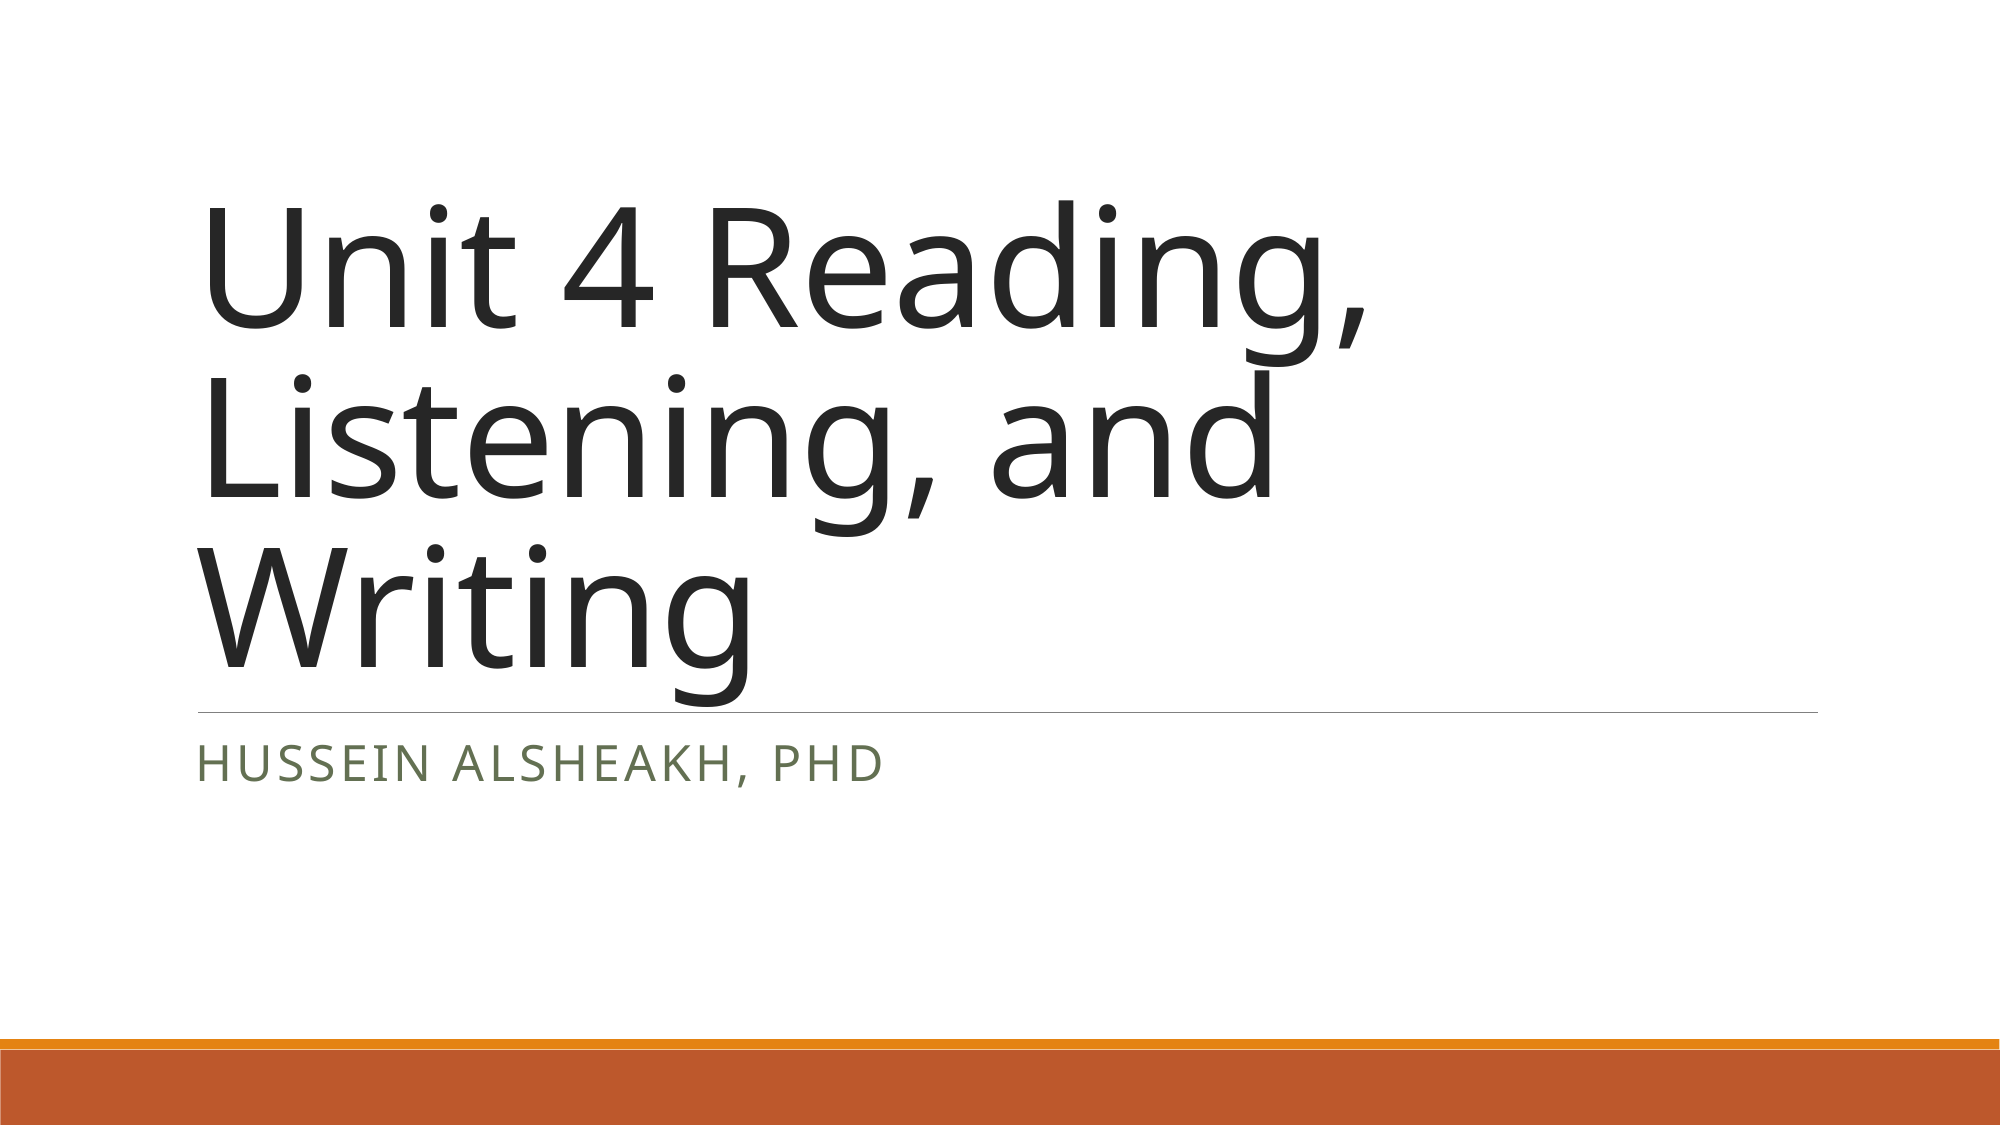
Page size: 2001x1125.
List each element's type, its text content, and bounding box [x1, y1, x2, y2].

subtitle Hussein Alsheakh, PhD [180, 730, 1831, 919]
title Unit 4 Reading, Listening, and Writing [180, 124, 1830, 710]
